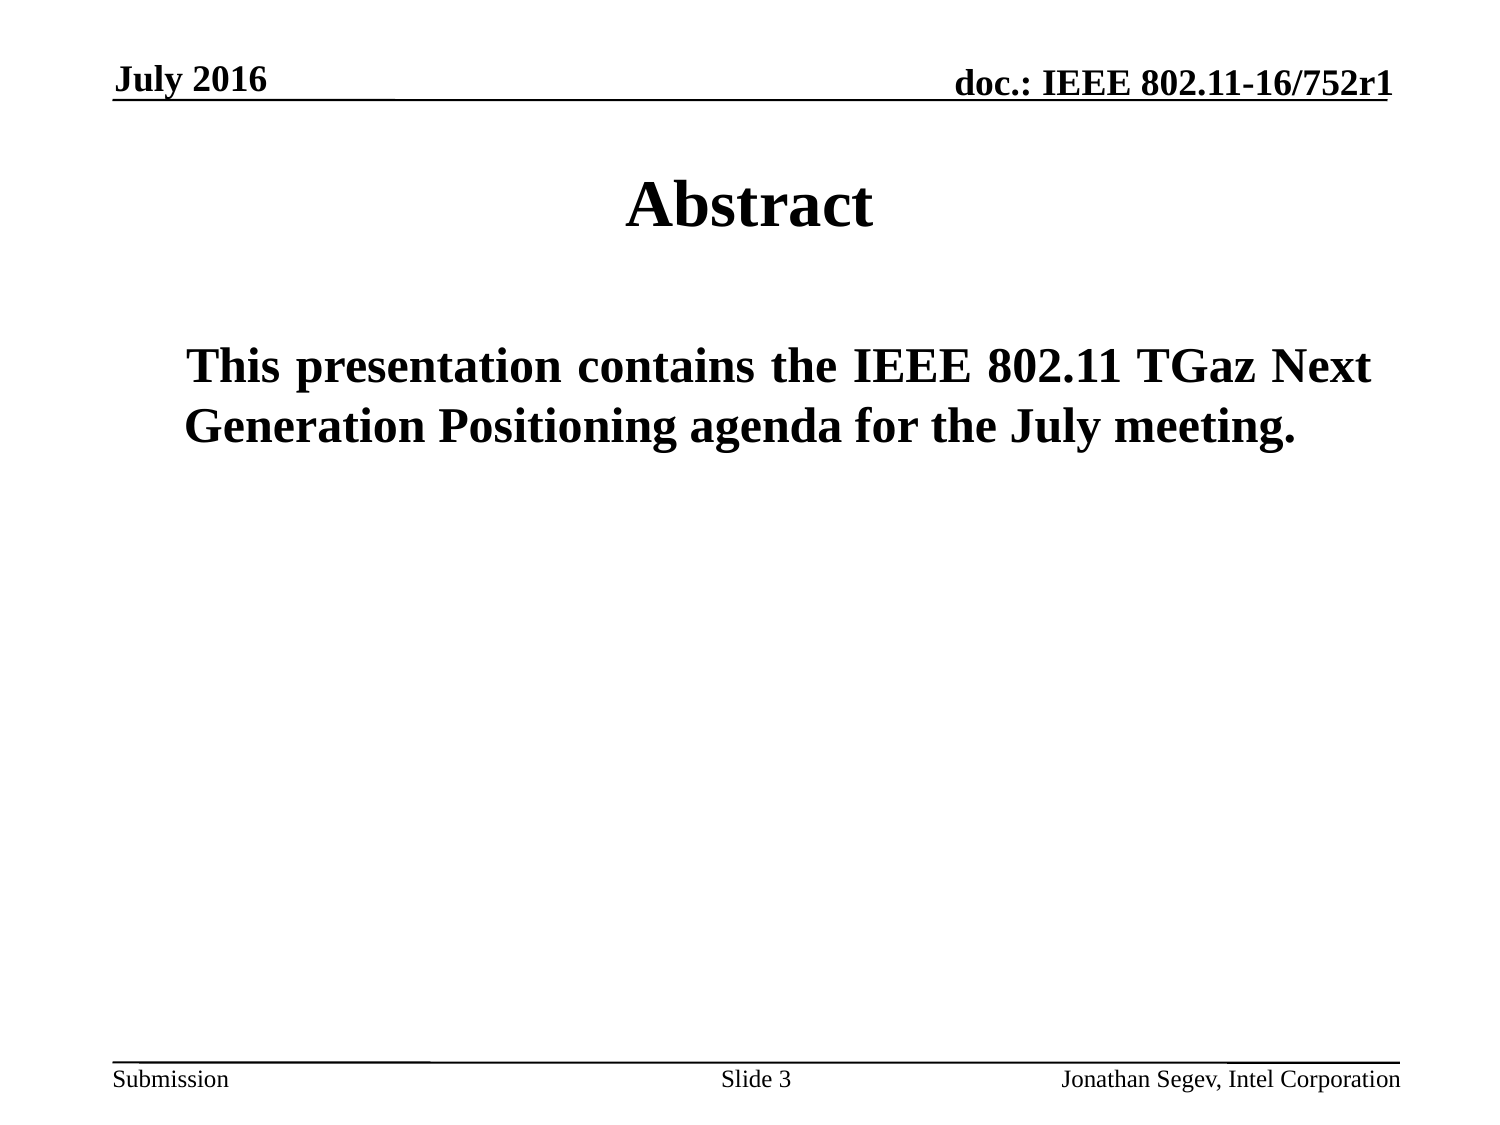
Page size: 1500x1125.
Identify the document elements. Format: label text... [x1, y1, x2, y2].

footer Jonathan Segev, Intel Corporation [902, 1061, 1402, 1093]
slide_number Slide 3 [712, 1061, 800, 1123]
list This presentation contains the IEEE 802.11 TGaz Next Generation Positioning agenda for the July meeting. [112, 324, 1388, 1001]
title Abstract [112, 112, 1388, 288]
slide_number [114, 54, 540, 100]
